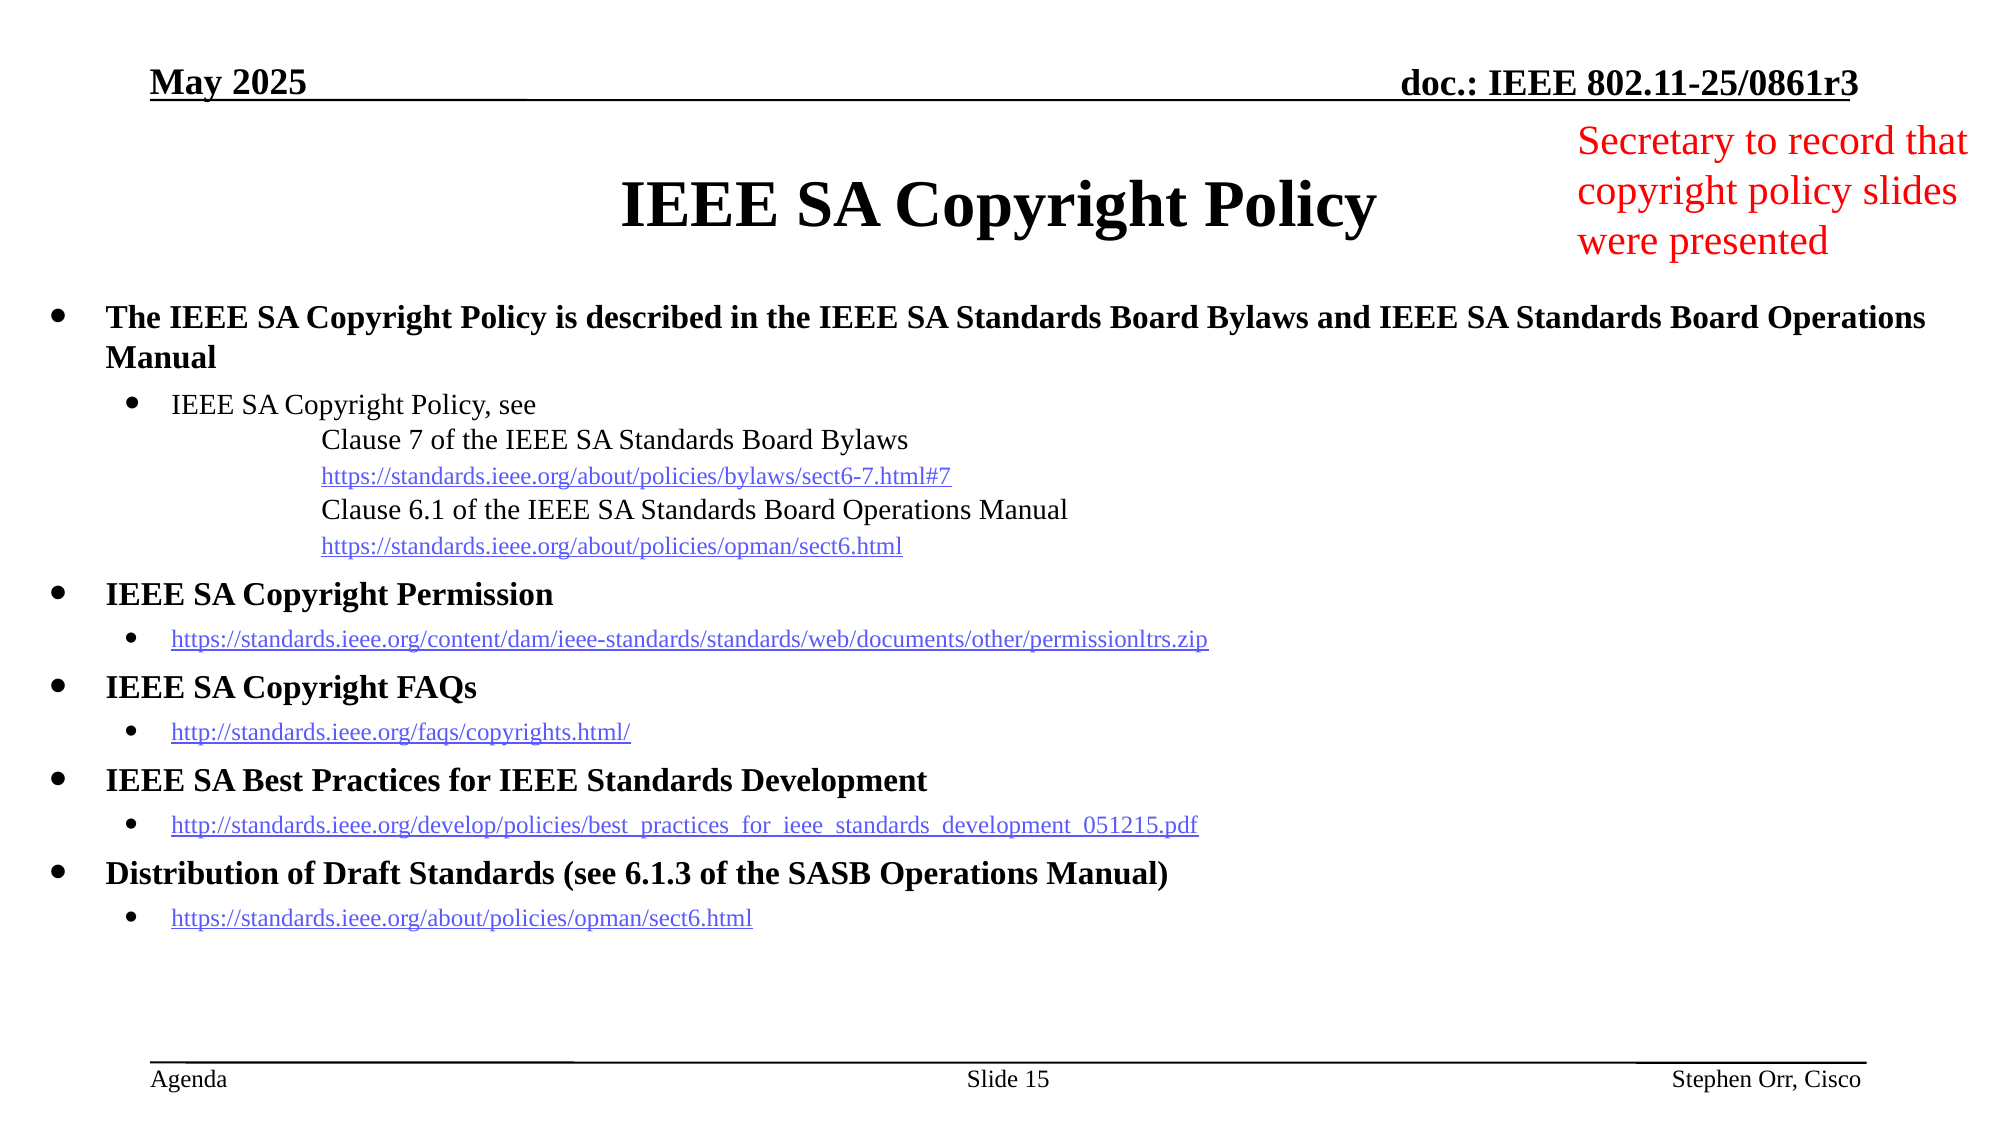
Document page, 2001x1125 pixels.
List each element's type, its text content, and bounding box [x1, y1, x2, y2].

title IEEE SA Copyright Policy [149, 112, 1850, 287]
text_box Secretary to record that copyright policy slides were presented [1562, 104, 1988, 270]
list The IEEE SA Copyright Policy is described in the IEEE SA Standards Board Bylaws and IEEE SA Standards Board Operations Manual IEEE SA Copyright Policy, see Clause 7 of the IEEE SA Standards Board Bylaws https://standards.ieee.org/about/policies/bylaws/sect6-7.html#7 Clause 6.1 of the IEEE SA Standards Board Operations Manual https://standards.ieee.org/about/policies/opman/sect6.html IEEE SA Copyright Permission https://standards.ieee.org/content/dam/ieee-standards/standards/web/documents/other/permissionltrs.zip IEEE SA Copyright FAQs http://standards.ieee.org/faqs/copyrights.html/ IEEE SA Best Practices for IEEE Standards Development http://standards.ieee.org/develop/policies/best_practices_for_ieee_standards_development_051215.pdf Distribution of Draft Standards (see 6.1.3 of the SASB Operations Manual) https://standards.ieee.org/about/policies/opman/sect6.html [24, 287, 1988, 1063]
slide_number Slide 15 [950, 1061, 1067, 1123]
